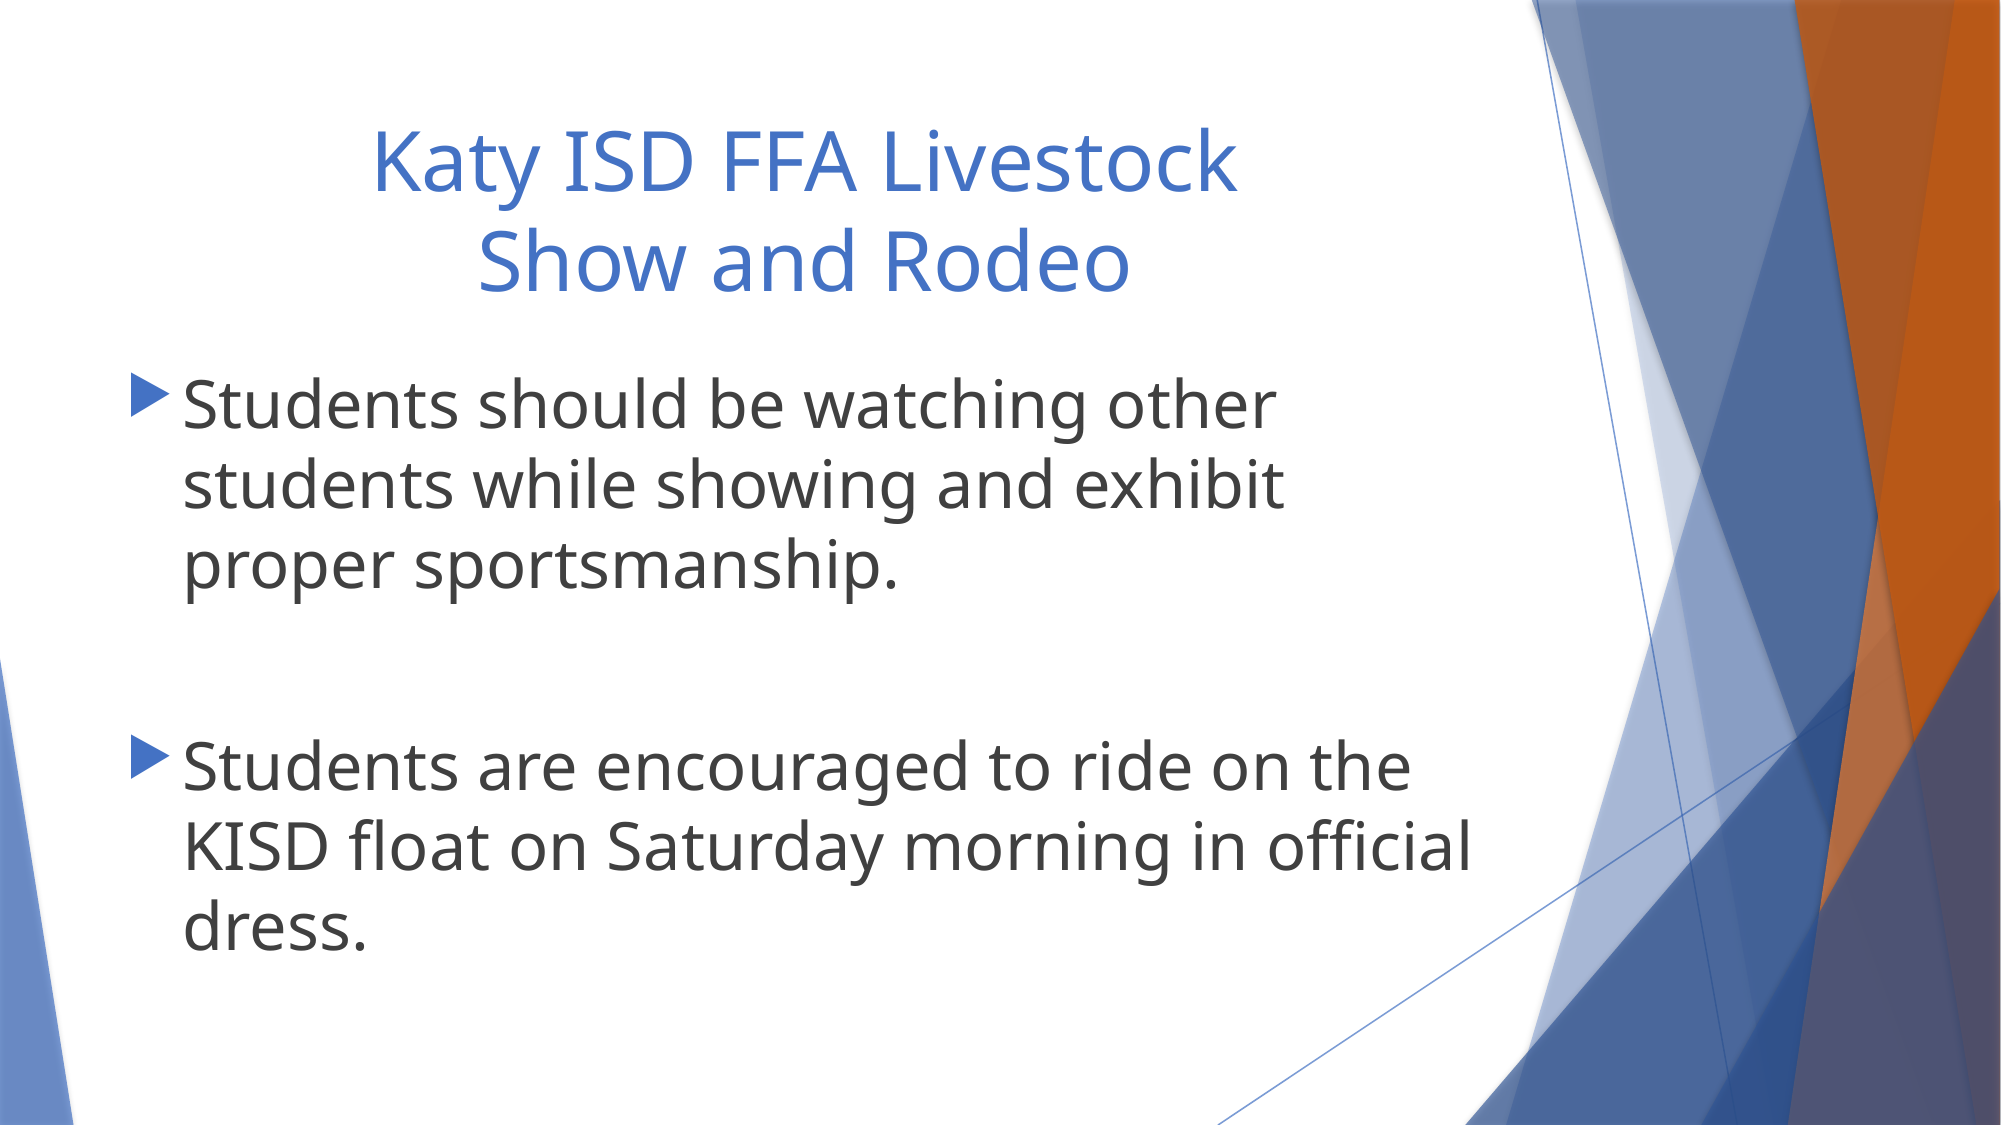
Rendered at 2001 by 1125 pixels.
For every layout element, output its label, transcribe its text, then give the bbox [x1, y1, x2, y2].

list Students should be watching other students while showing and exhibit proper sportsmanship. Students are encouraged to ride on the KISD float on Saturday morning in official dress. [111, 354, 1522, 1087]
title Katy ISD FFA Livestock Show and Rodeo [111, 99, 1522, 317]
